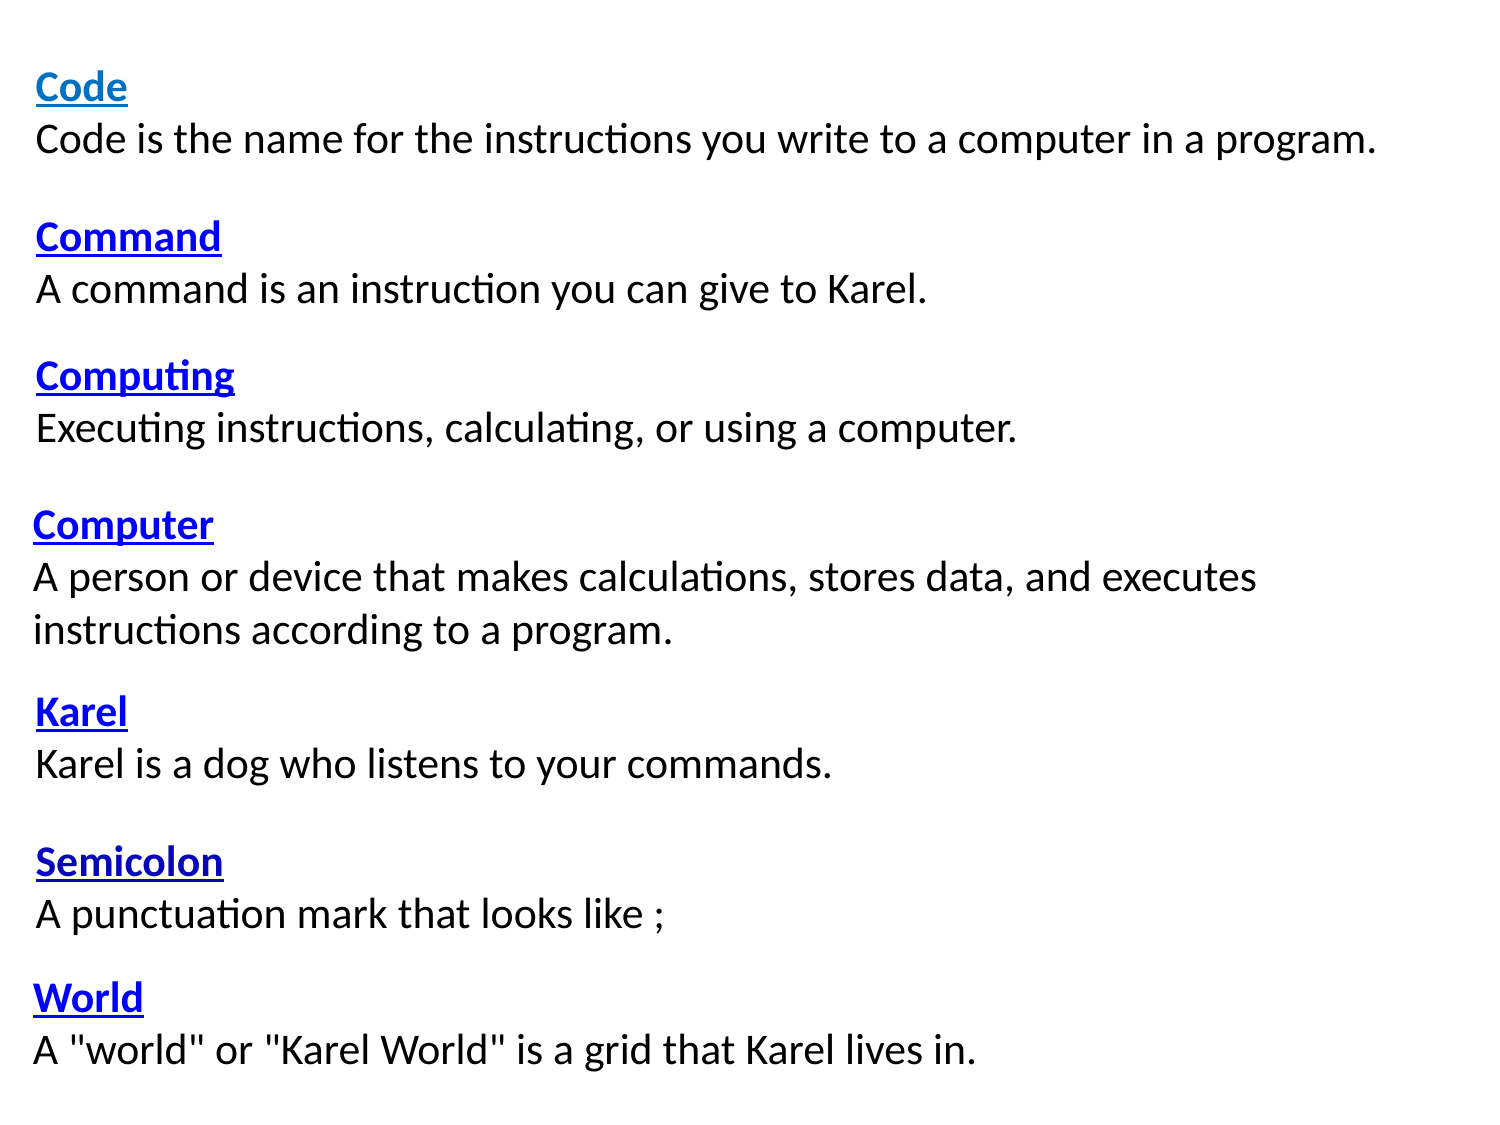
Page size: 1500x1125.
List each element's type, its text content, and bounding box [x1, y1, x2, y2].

text_box World A "world" or "Karel World" is a grid that Karel lives in. [18, 960, 1160, 1081]
text_box Code Code is the name for the instructions you write to a computer in a program. [20, 49, 1413, 170]
text_box Computing Executing instructions, calculating, or using a computer. [21, 339, 1225, 459]
text_box Computer A person or device that makes calculations, stores data, and executes instructions according to a program. [18, 488, 1488, 661]
text_box Command A command is an instruction you can give to Karel. [21, 199, 959, 320]
text_box Karel Karel is a dog who listens to your commands. [20, 674, 988, 795]
text_box Semicolon A punctuation mark that looks like ; [20, 824, 771, 945]
